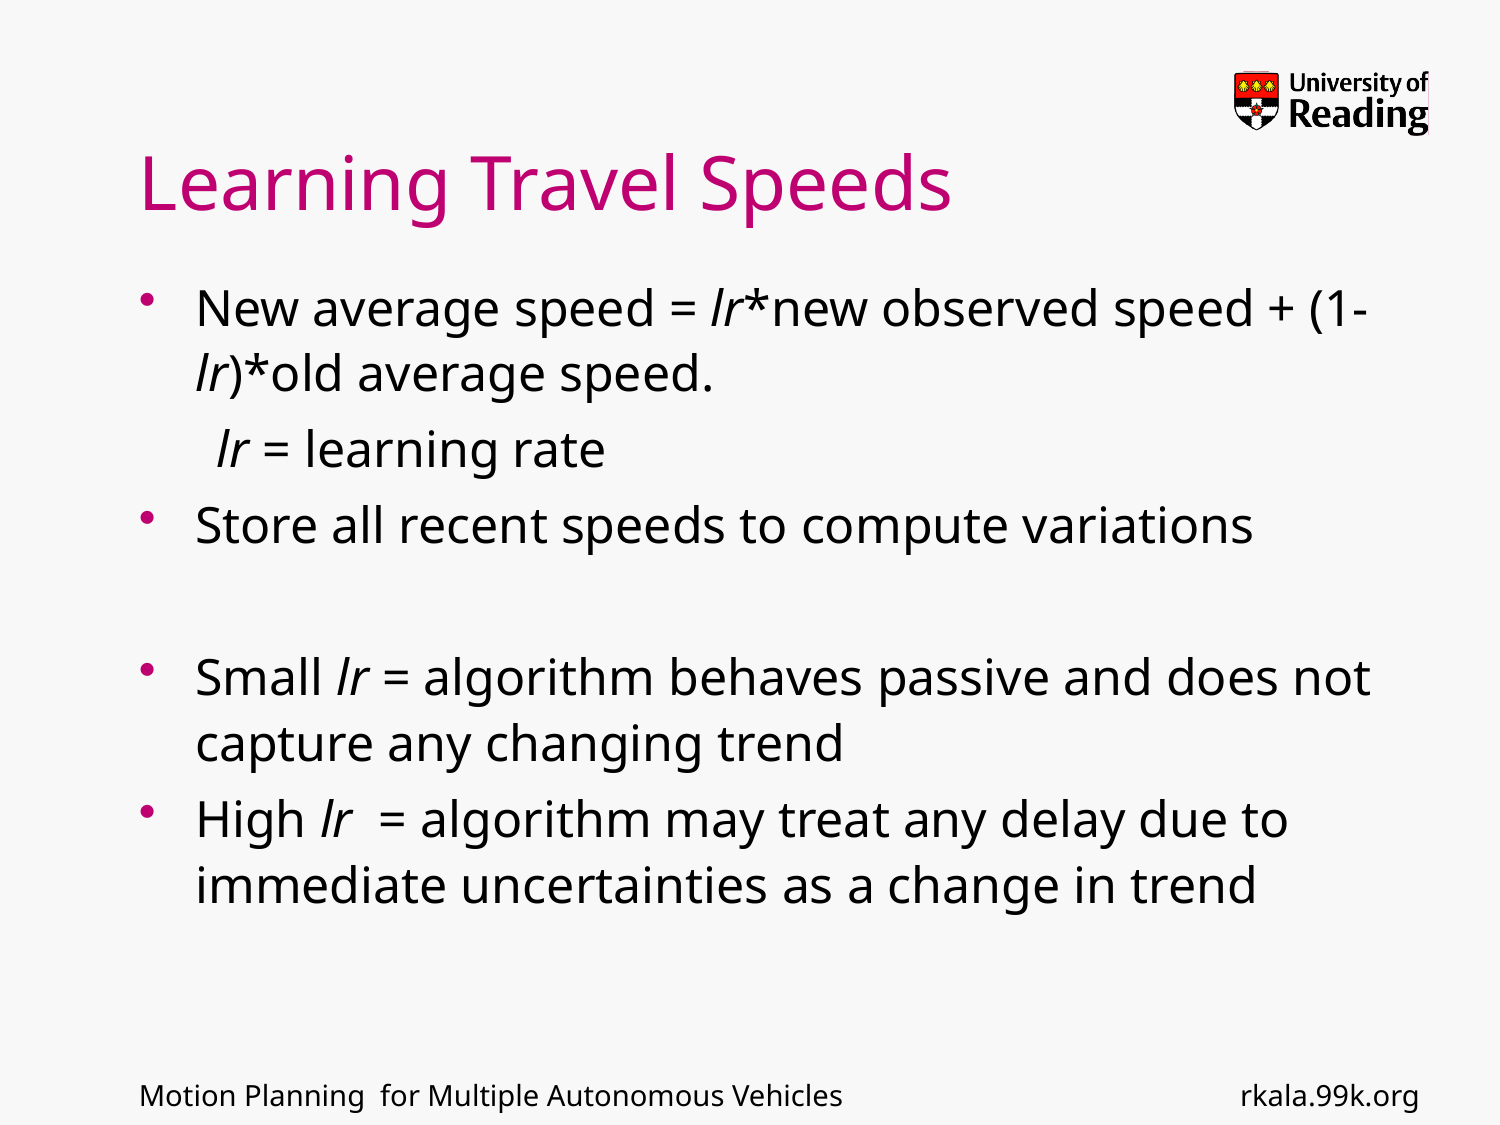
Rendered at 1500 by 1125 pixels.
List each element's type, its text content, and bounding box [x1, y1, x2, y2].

picture [1234, 71, 1429, 136]
slide_number rkala.99k.org [1210, 1069, 1436, 1125]
list New average speed = lr*new observed speed + (1-lr)*old average speed. lr = learning rate Store all recent speeds to compute variations Small lr = algorithm behaves passive and does not capture any changing trend High lr = algorithm may treat any delay due to immediate uncertainties as a change in trend [123, 262, 1425, 975]
title Learning Travel Speeds [123, 45, 1140, 233]
